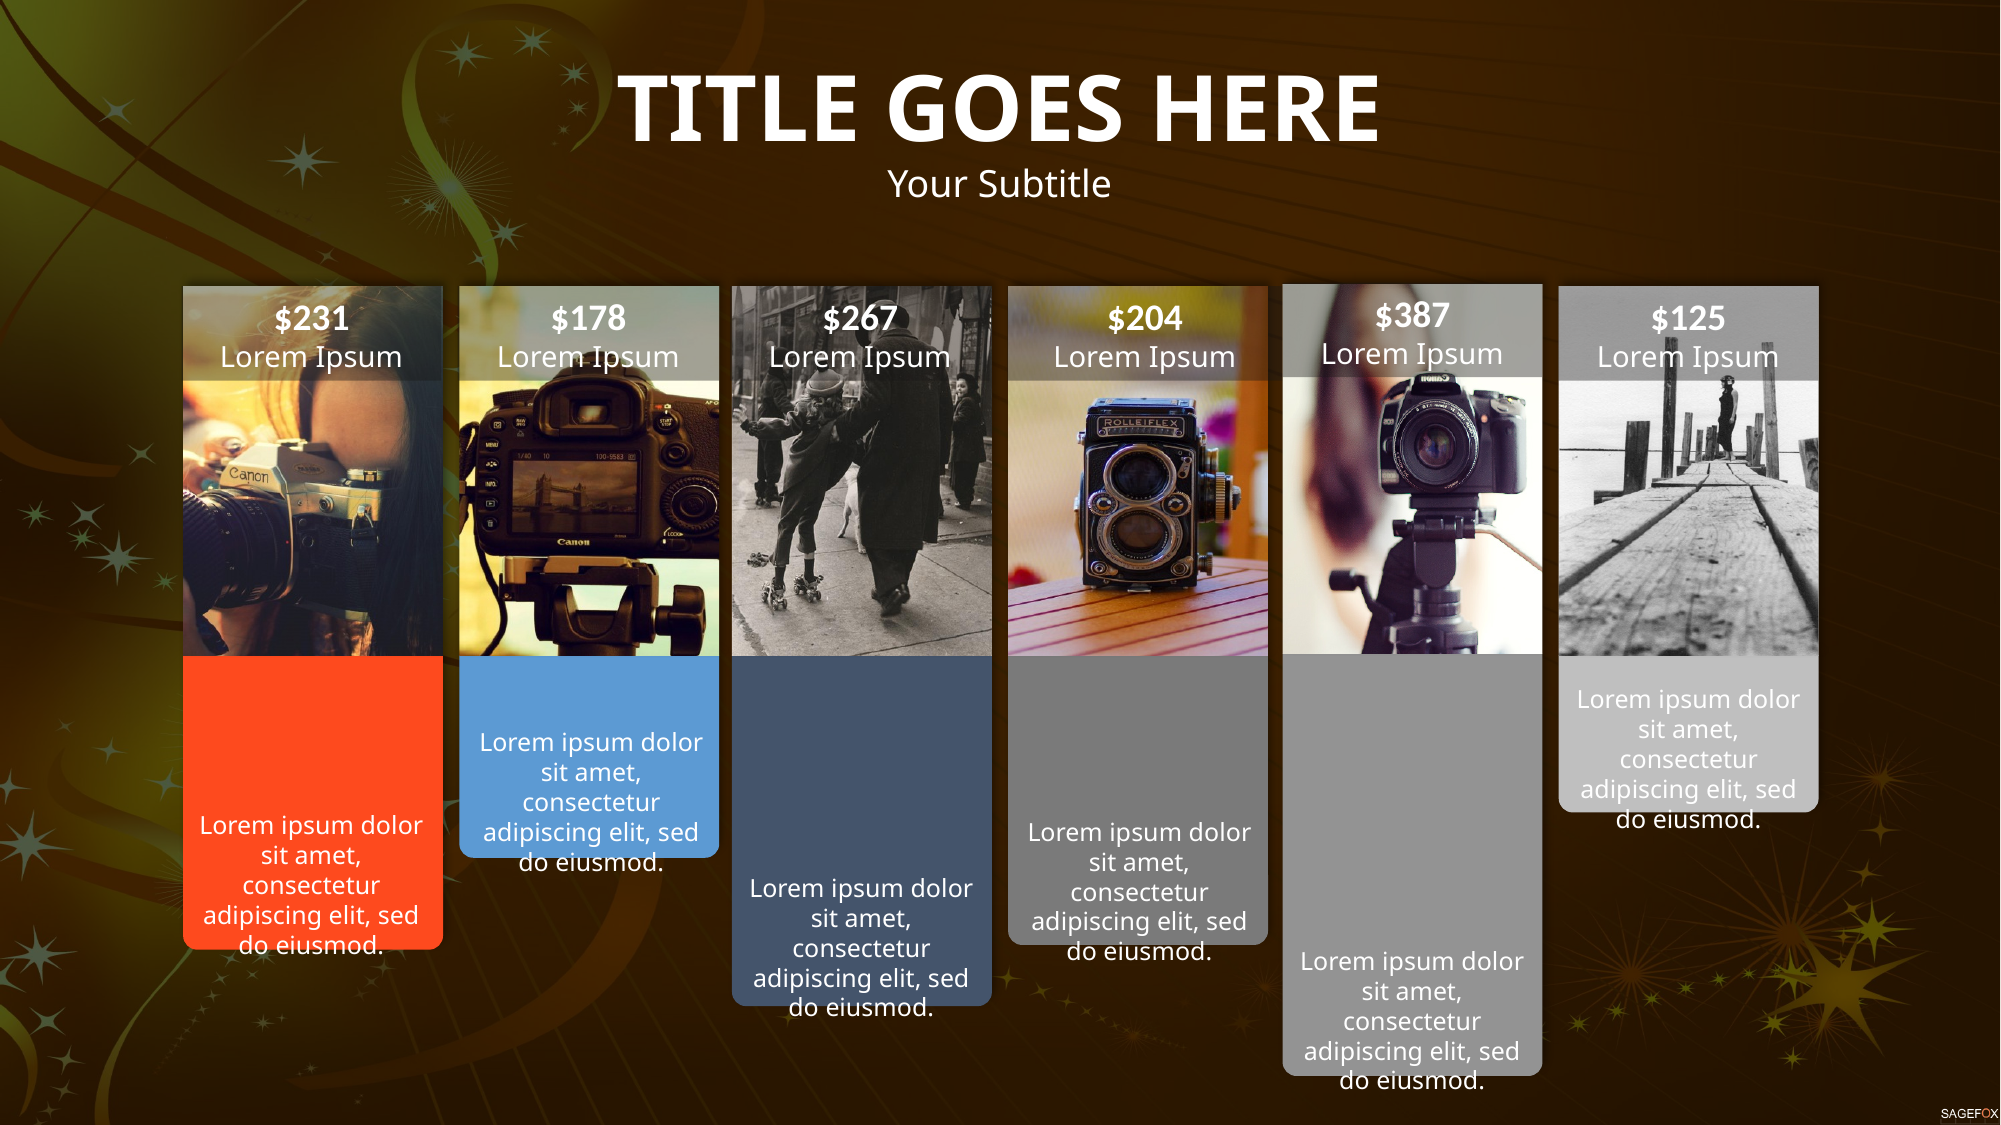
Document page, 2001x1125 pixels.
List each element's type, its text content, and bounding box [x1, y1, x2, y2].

text_box [1007, 381, 1269, 656]
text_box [1008, 655, 1270, 945]
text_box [1558, 655, 1819, 813]
text_box [1282, 378, 1543, 653]
text_box $267 Lorem Ipsum [730, 286, 990, 381]
text_box $387 Lorem Ipsum [1282, 282, 1543, 378]
text_box $231 Lorem Ipsum [181, 286, 442, 381]
text_box [731, 285, 993, 656]
text_box $125 Lorem Ipsum [1558, 286, 1819, 381]
text_box TITLE GOES HERE Your Subtitle [548, 42, 1452, 212]
text_box $178 Lorem Ipsum [457, 286, 720, 381]
text_box [182, 285, 444, 655]
text_box [1558, 285, 1820, 656]
text_box [458, 381, 720, 656]
picture [0, 0, 2001, 1125]
text_box $204 Lorem Ipsum [1007, 286, 1283, 381]
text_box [1282, 653, 1543, 1076]
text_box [731, 655, 992, 1007]
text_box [181, 655, 444, 950]
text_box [459, 655, 722, 858]
